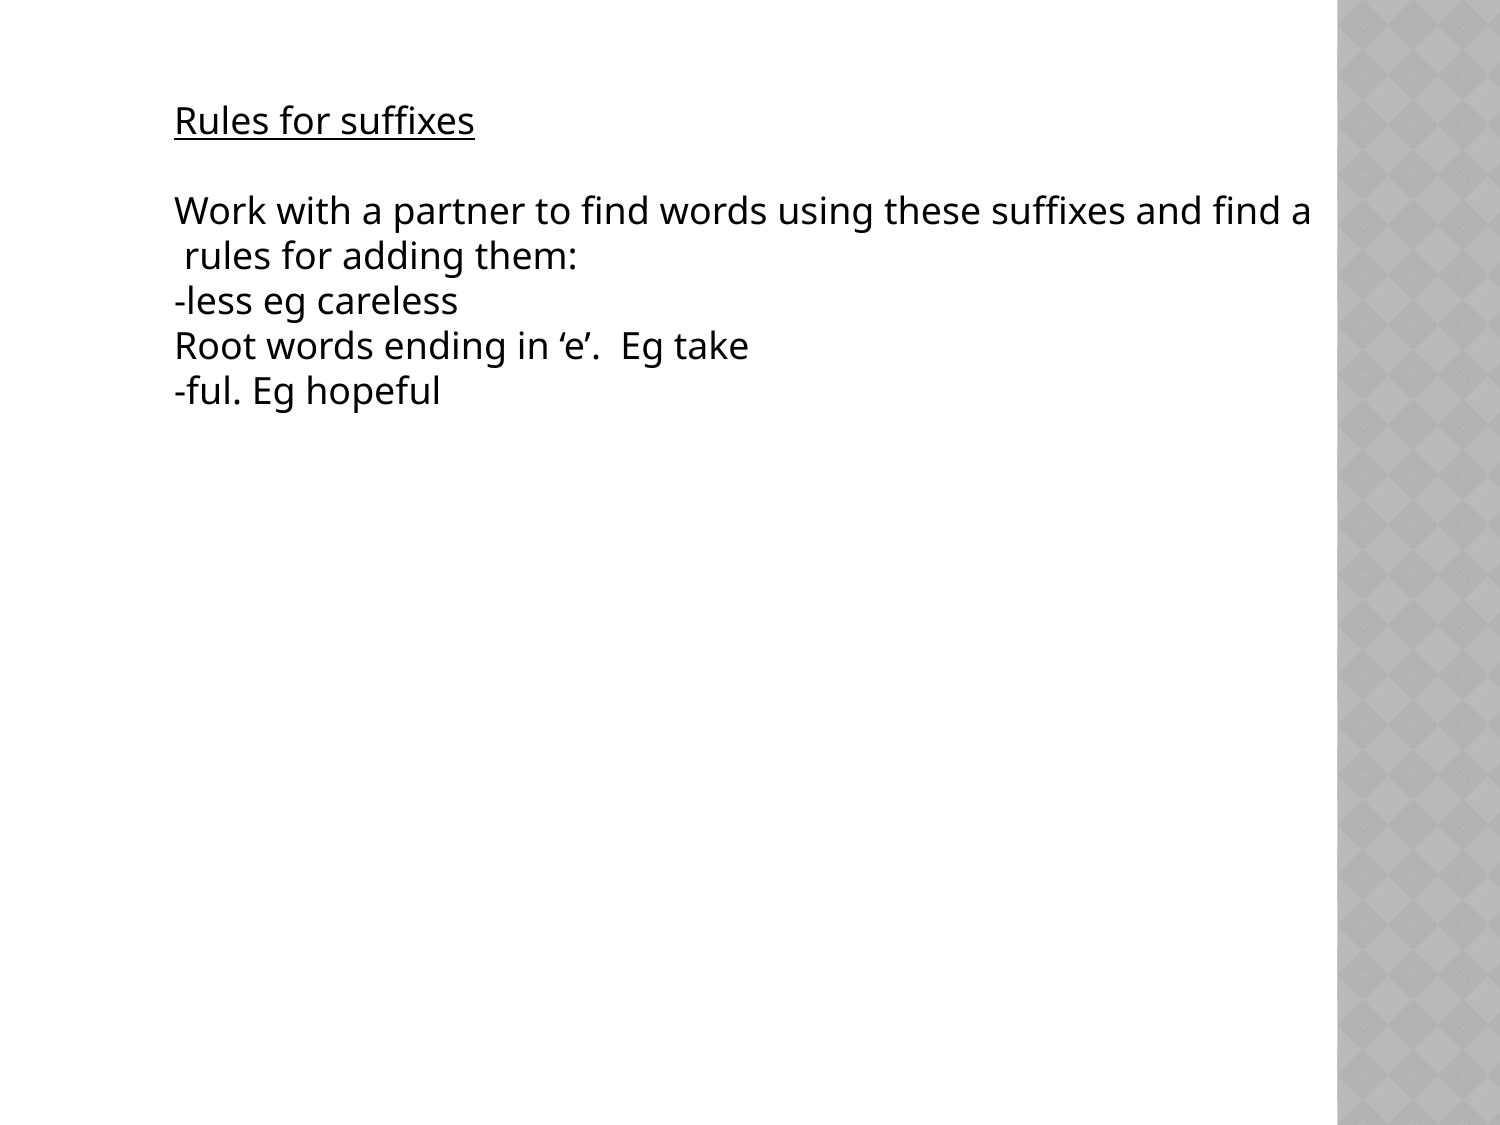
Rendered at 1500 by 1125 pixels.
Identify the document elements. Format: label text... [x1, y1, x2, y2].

text_box Rules for suffixes Work with a partner to find words using these suffixes and find a rules for adding them: -less eg careless Root words ending in ‘e’. Eg take -ful. Eg hopeful [159, 89, 1329, 555]
